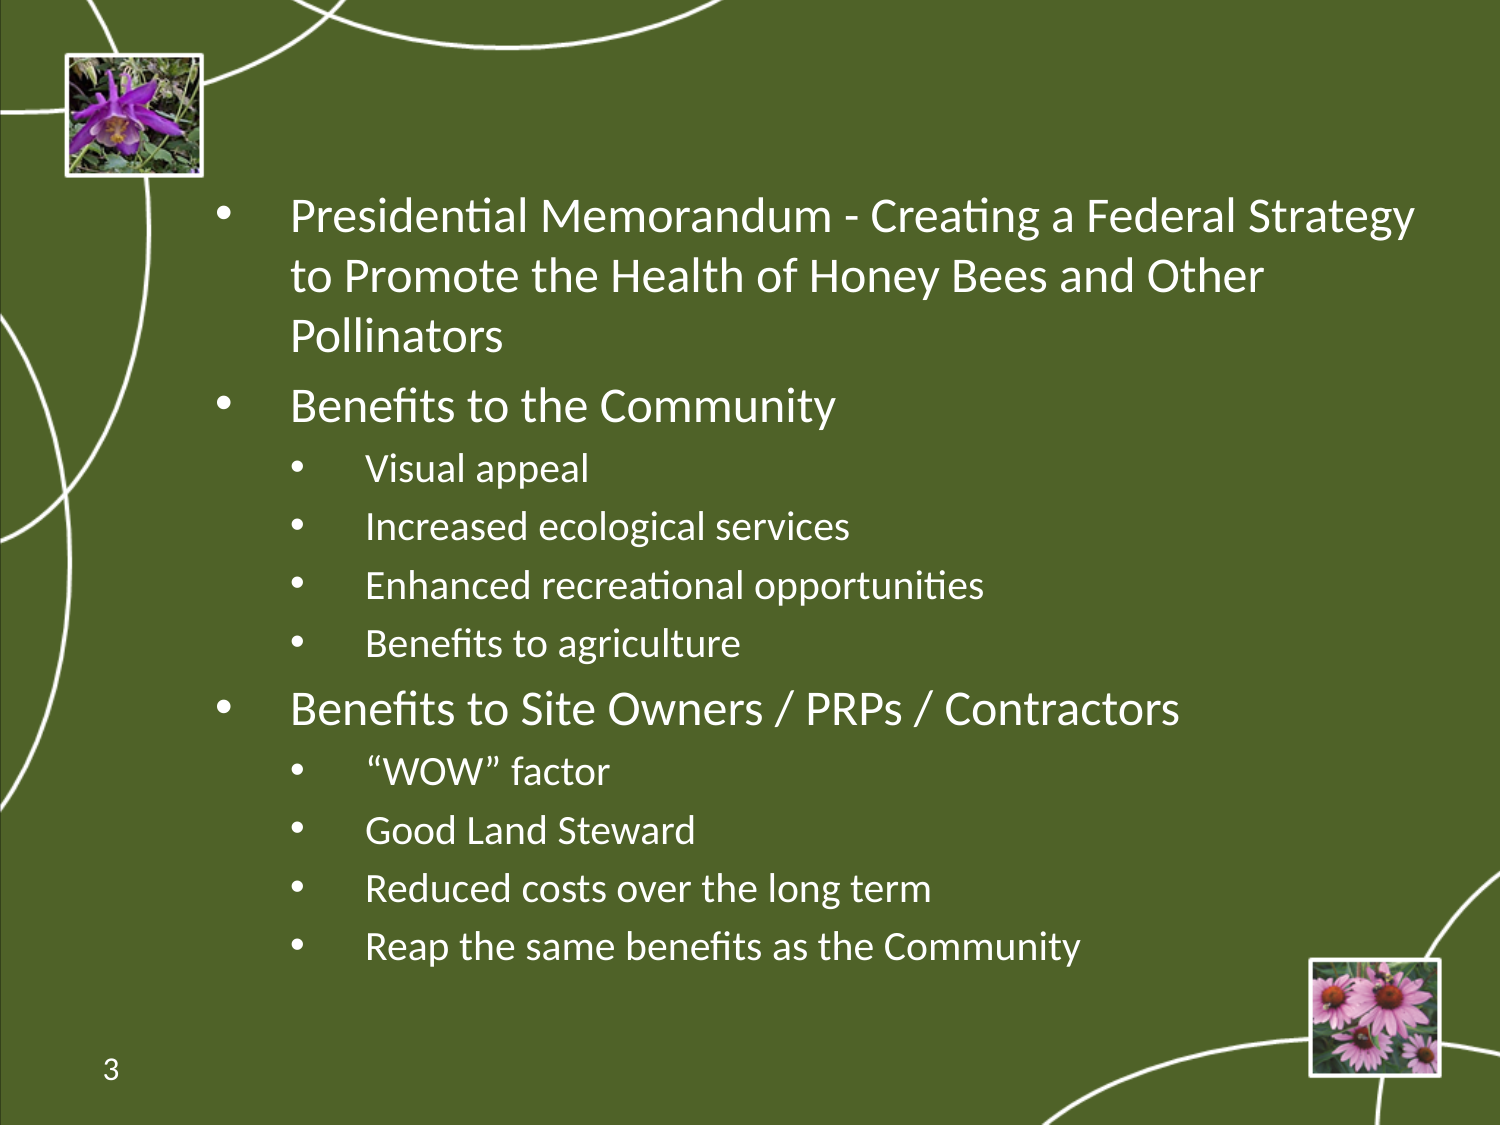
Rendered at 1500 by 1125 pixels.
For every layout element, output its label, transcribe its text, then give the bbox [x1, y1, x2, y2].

text_box Presidential Memorandum - Creating a Federal Strategy to Promote the Health of Honey Bees and Other Pollinators Benefits to the Community Visual appeal Increased ecological services Enhanced recreational opportunities Benefits to agriculture Benefits to Site Owners / PRPs / Contractors “WOW” factor Good Land Steward Reduced costs over the long term Reap the same benefits as the Community [200, 174, 1453, 955]
picture [0, 0, 1500, 1125]
slide_number 3 [87, 1037, 438, 1098]
